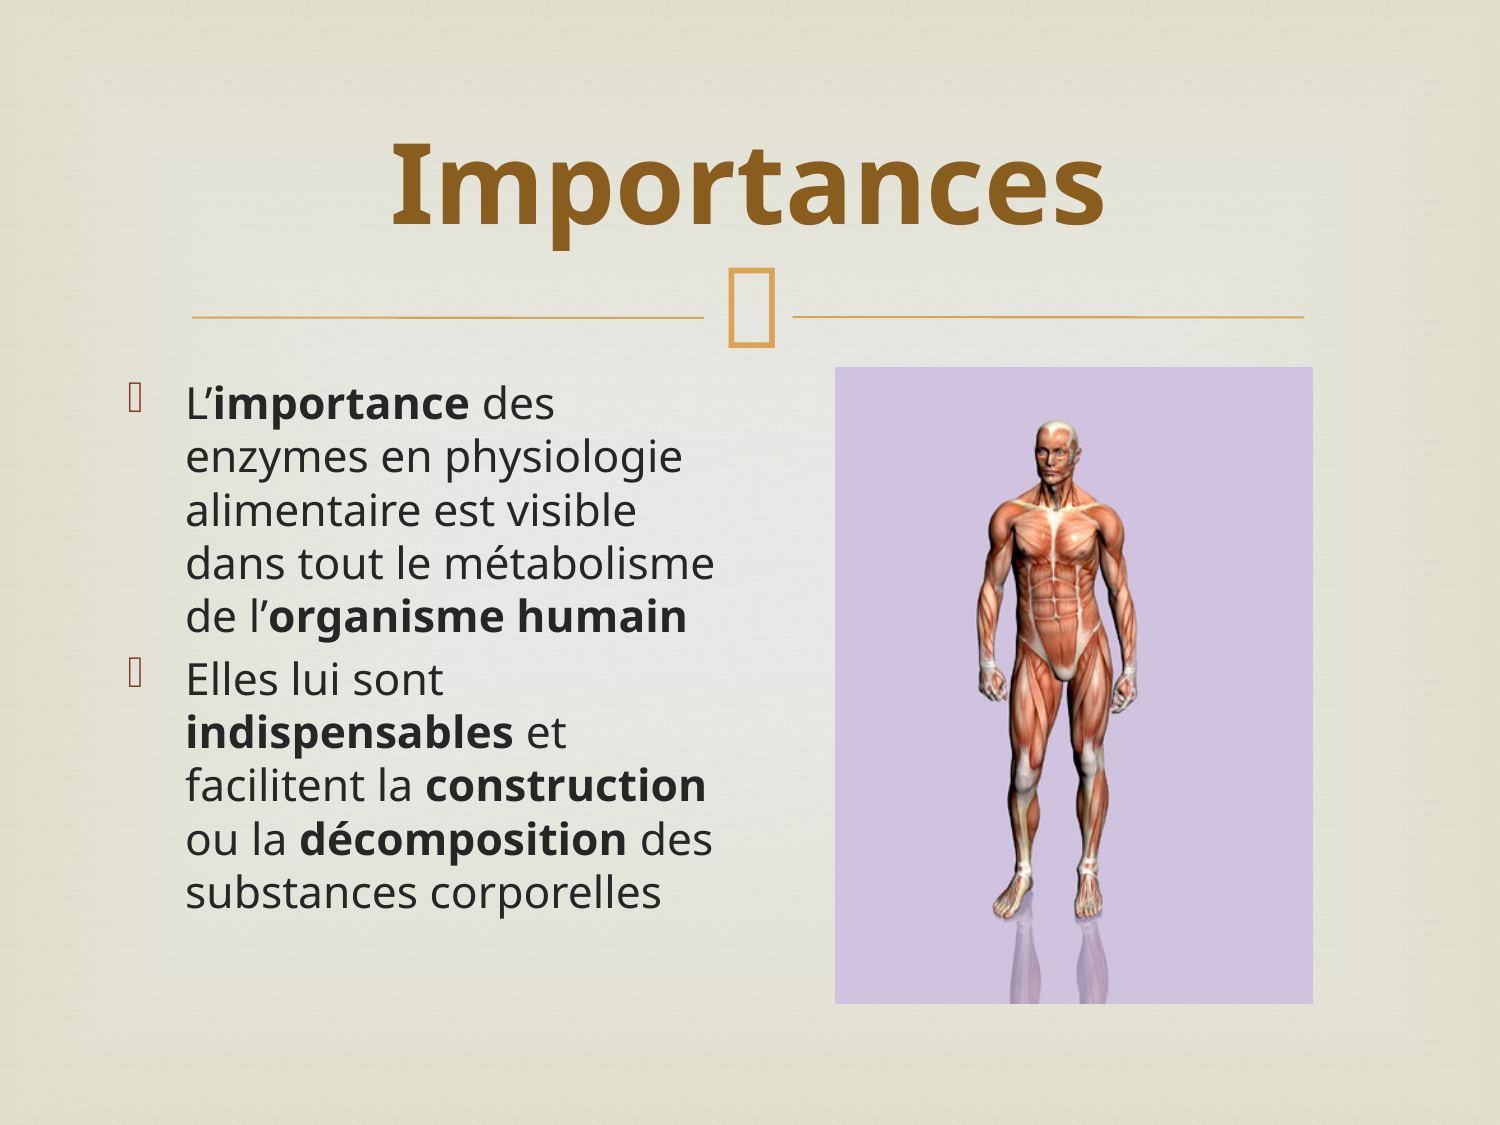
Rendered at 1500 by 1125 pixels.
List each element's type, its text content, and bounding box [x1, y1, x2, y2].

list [761, 366, 1387, 1004]
list L’importance des enzymes en physiologie alimentaire est visible dans tout le métabolisme de l’organisme humain Elles lui sont indispensables et facilitent la construction ou la décomposition des substances corporelles [112, 367, 737, 1004]
title Importances [112, 93, 1386, 267]
